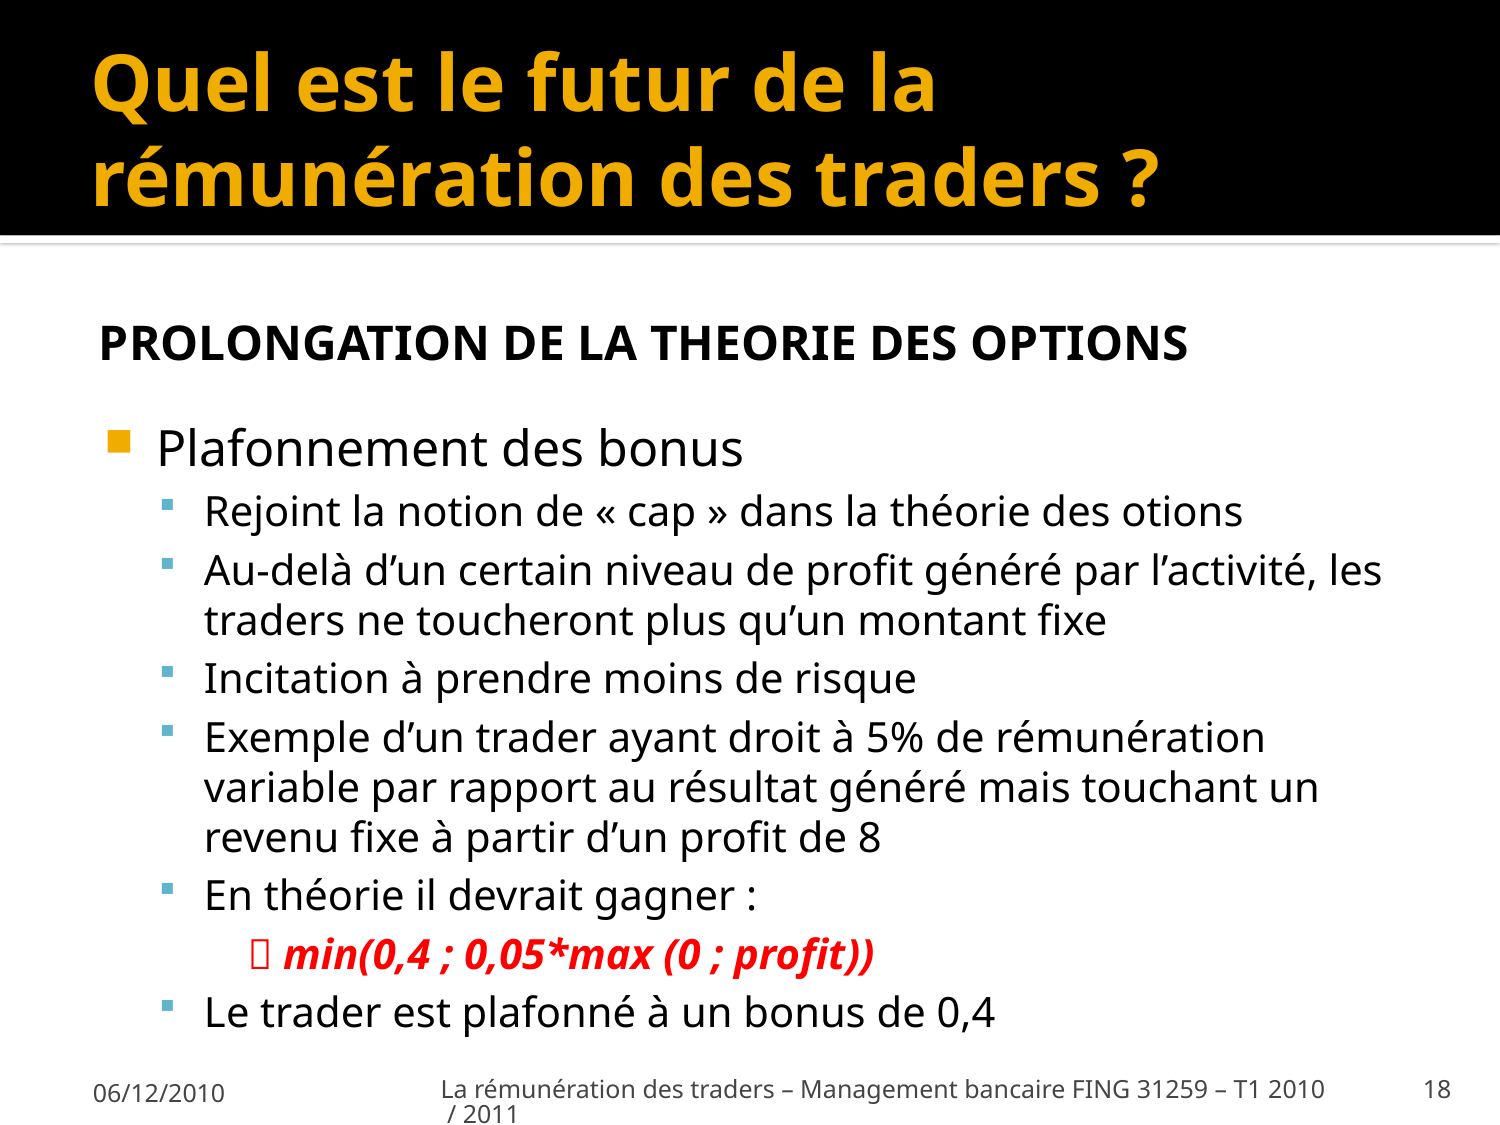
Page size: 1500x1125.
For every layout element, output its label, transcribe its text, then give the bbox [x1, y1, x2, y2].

list Plafonnement des bonus Rejoint la notion de « cap » dans la théorie des otions Au-delà d’un certain niveau de profit généré par l’activité, les traders ne toucheront plus qu’un montant fixe Incitation à prendre moins de risque Exemple d’un trader ayant droit à 5% de rémunération variable par rapport au résultat généré mais touchant un revenu fixe à partir d’un profit de 8 En théorie il devrait gagner :  min(0,4 ; 0,05*max (0 ; profit)) Le trader est plafonné à un bonus de 0,4 [75, 401, 1418, 1050]
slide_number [75, 1062, 425, 1108]
list PROLONGATION DE LA THEORIE DES OPTIONS [75, 278, 1418, 396]
footer La rémunération des traders – Management bancaire FING 31259 – T1 2010 / 2011 [433, 1062, 1337, 1108]
title Quel est le futur de la rémunération des traders ? [75, 24, 1425, 231]
slide_number 18 [1345, 1062, 1467, 1108]
